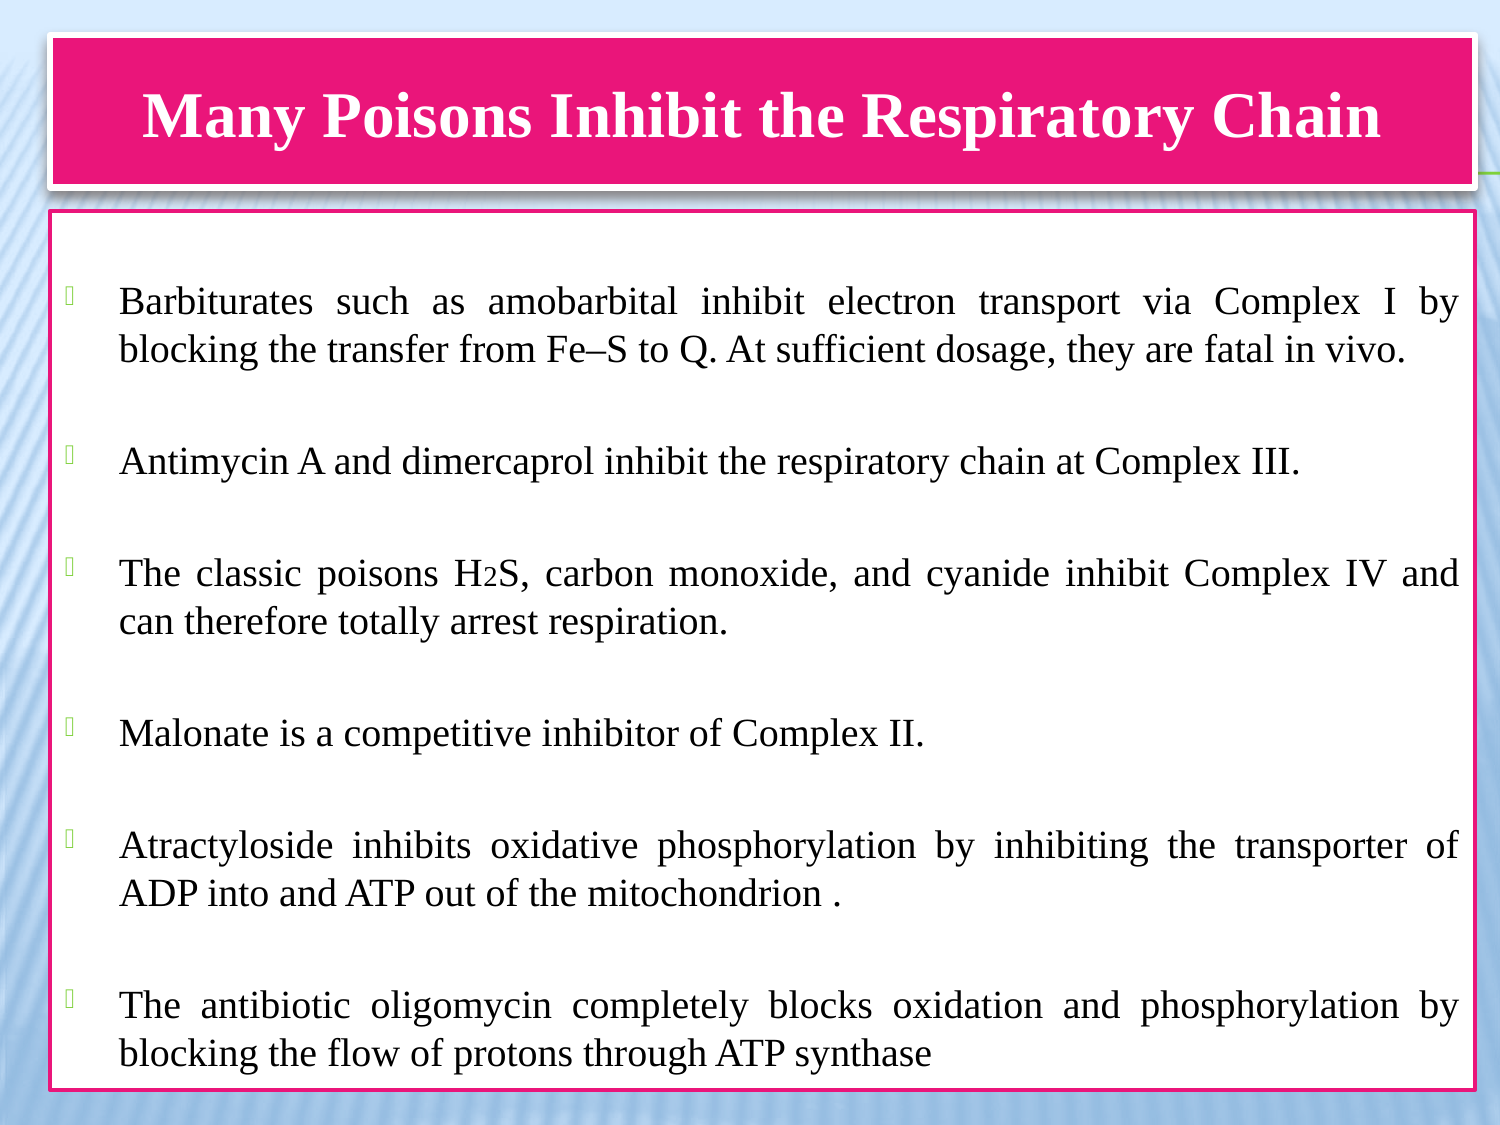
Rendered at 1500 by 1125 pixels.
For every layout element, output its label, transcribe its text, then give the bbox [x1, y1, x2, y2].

title Many Poisons Inhibit the Respiratory Chain [47, 32, 1478, 191]
list Barbiturates such as amobarbital inhibit electron transport via Complex I by blocking the transfer from Fe–S to Q. At sufficient dosage, they are fatal in vivo. Antimycin A and dimercaprol inhibit the respiratory chain at Complex III. The classic poisons H2S, carbon monoxide, and cyanide inhibit Complex IV and can therefore totally arrest respiration. Malonate is a competitive inhibitor of Complex II. Atractyloside inhibits oxidative phosphorylation by inhibiting the transporter of ADP into and ATP out of the mitochondrion . The antibiotic oligomycin completely blocks oxidation and phosphorylation by blocking the flow of protons through ATP synthase [48, 209, 1477, 1092]
